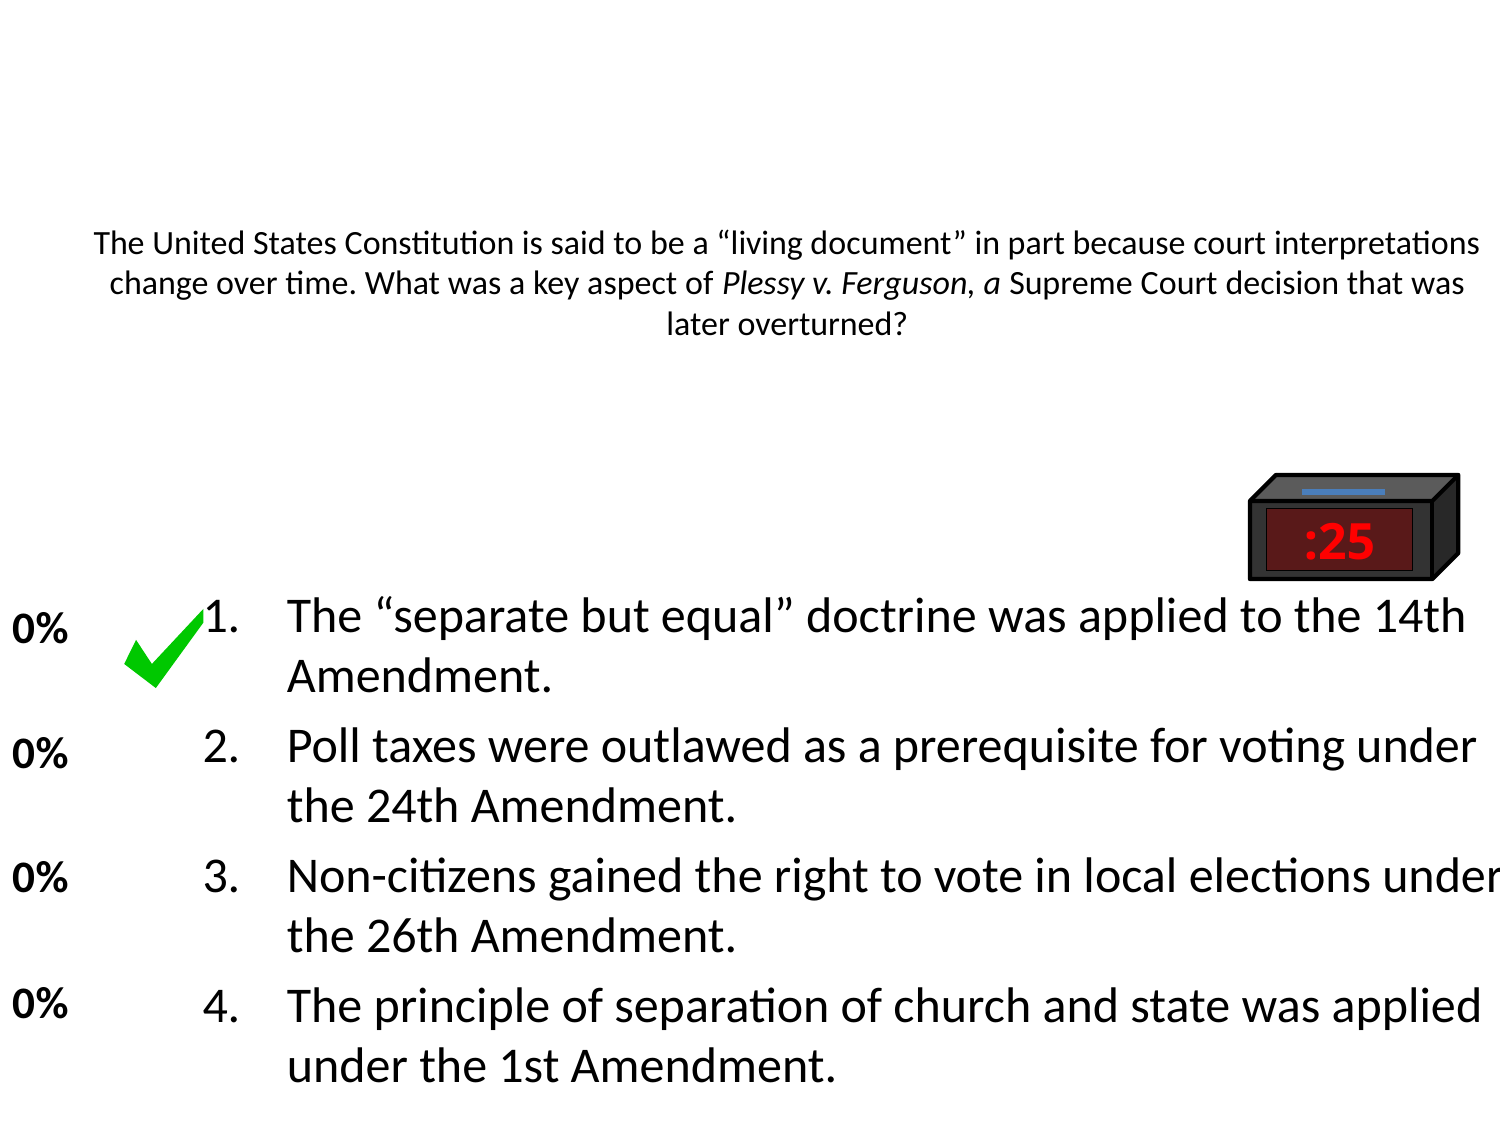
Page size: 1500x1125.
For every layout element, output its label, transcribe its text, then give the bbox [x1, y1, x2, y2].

title The United States Constitution is said to be a “living document” in part because court interpretations change over time. What was a key aspect of Plessy v. Ferguson, a Supreme Court decision that was later overturned? [75, 212, 1500, 350]
list The “separate but equal” doctrine was applied to the 14th Amendment. Poll taxes were outlawed as a prerequisite for voting under the 24th Amendment. Non-citizens gained the right to vote in local elections under the 26th Amendment. The principle of separation of church and state was applied under the 1st Amendment. [187, 575, 1500, 1125]
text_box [0, 551, 1480, 1099]
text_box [1249, 474, 1459, 580]
